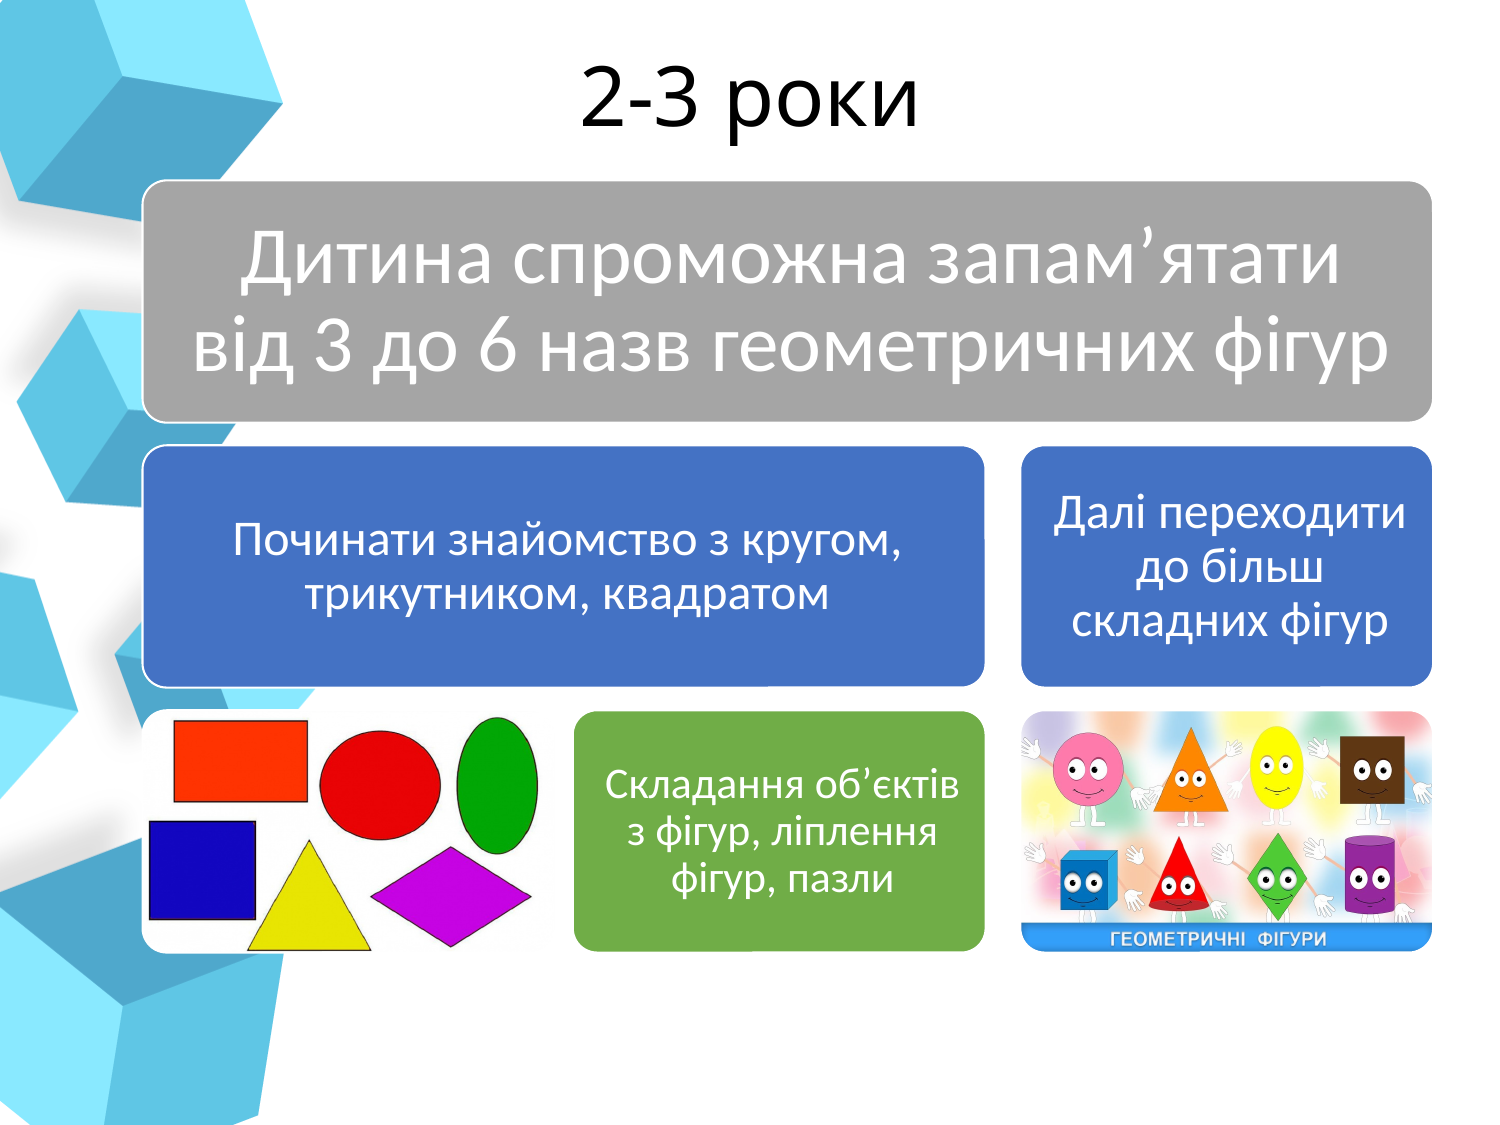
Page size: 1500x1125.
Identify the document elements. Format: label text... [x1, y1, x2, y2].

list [142, 179, 1434, 953]
picture [0, 0, 1500, 1125]
title 2-3 роки [108, 19, 1395, 180]
